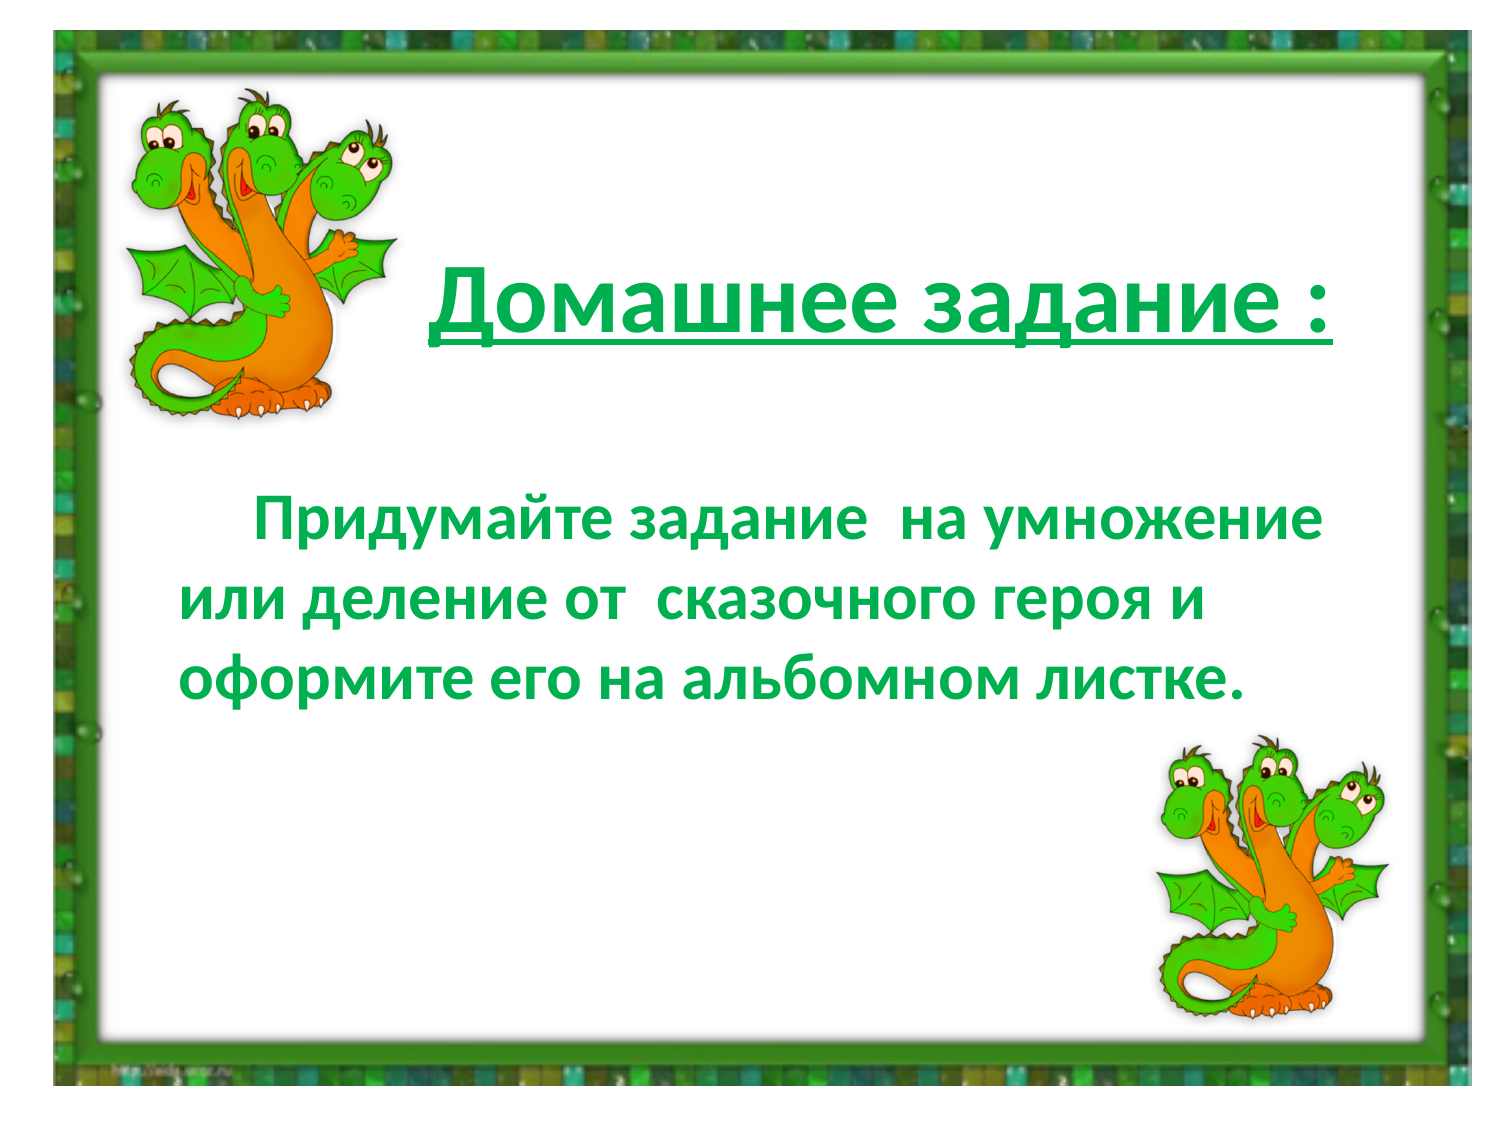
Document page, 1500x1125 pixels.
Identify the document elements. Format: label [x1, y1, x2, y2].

picture [52, 30, 1472, 1086]
